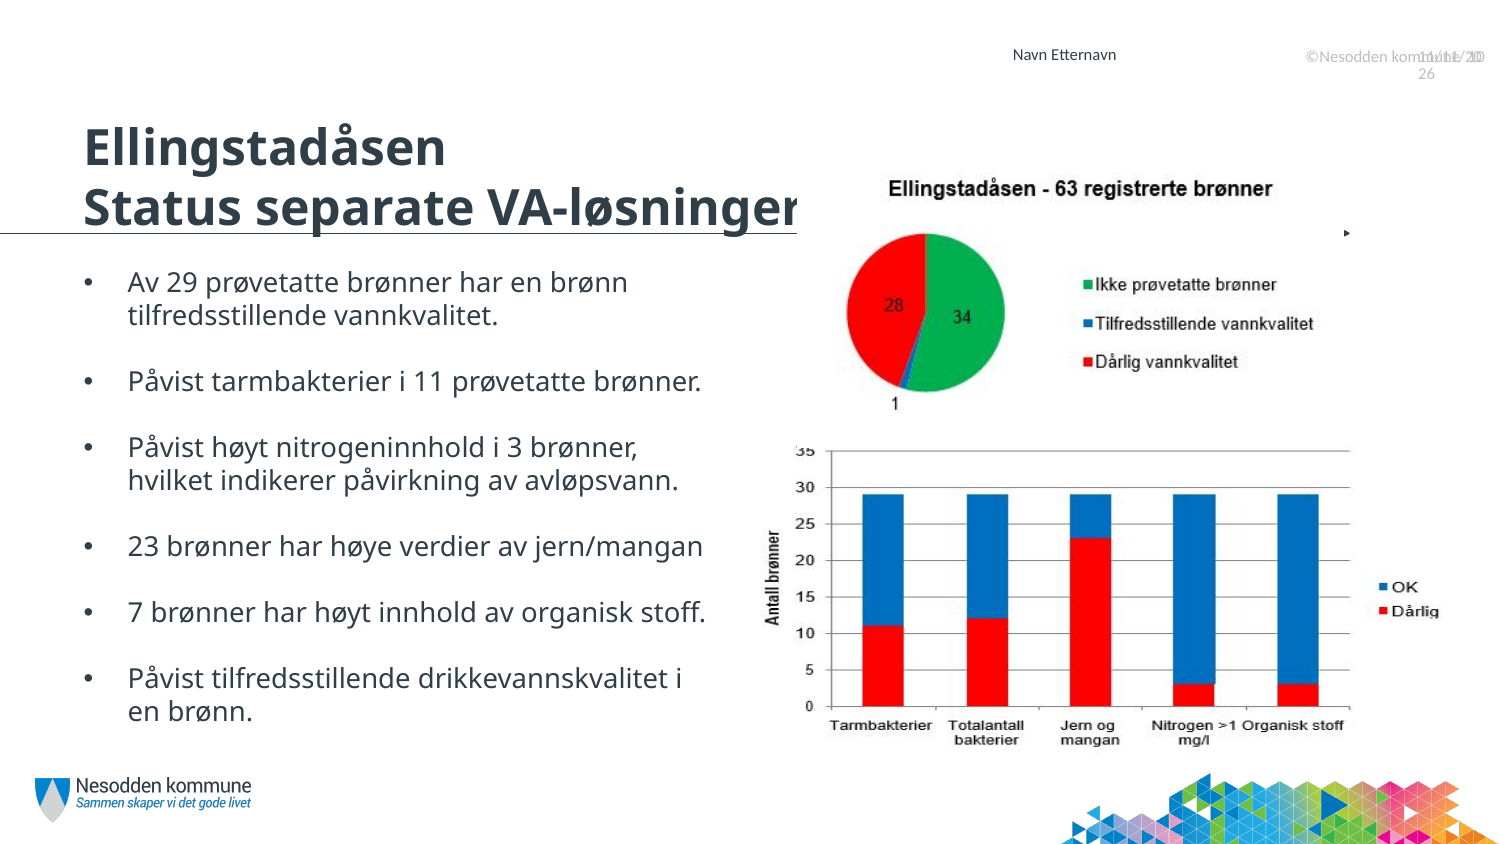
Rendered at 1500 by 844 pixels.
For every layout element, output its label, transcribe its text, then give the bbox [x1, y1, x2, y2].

slide_number 10 [1447, 33, 1500, 79]
picture [0, 162, 1448, 448]
footer ©Nesodden kommune [1290, 33, 1447, 79]
picture [1059, 773, 1500, 844]
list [749, 436, 1448, 754]
picture [35, 777, 251, 822]
picture [1146, 839, 1155, 844]
picture [1119, 839, 1127, 844]
picture [1075, 831, 1086, 844]
subtitle Av 29 prøvetatte brønner har en brønn tilfredsstillende vannkvalitet. Påvist tarmbakterier i 11 prøvetatte brønner. Påvist høyt nitrogeninnhold i 3 brønner, hvilket indikerer påvirkning av avløpsvann. 23 brønner har høye verdier av jern/mangan 7 brønner har høyt innhold av organisk stoff. Påvist tilfredsstillende drikkevannskvalitet i en brønn. [83, 265, 715, 754]
title Ellingstadåsen Status separate VA-løsninger [83, 129, 1359, 223]
